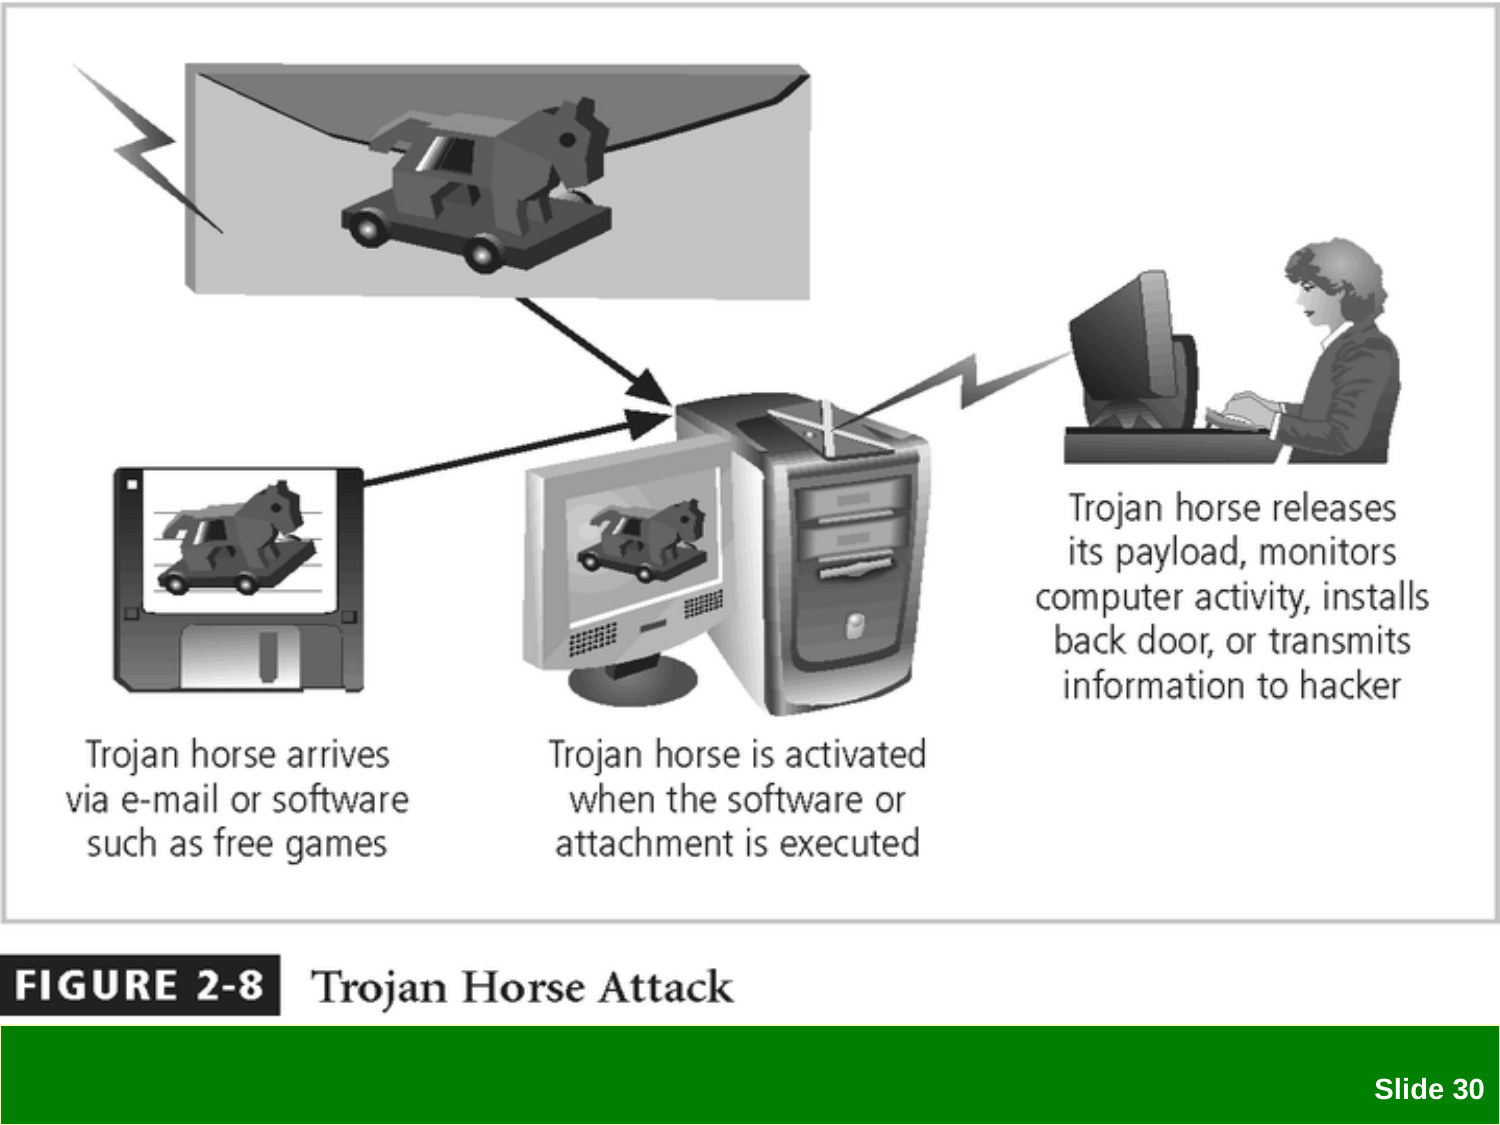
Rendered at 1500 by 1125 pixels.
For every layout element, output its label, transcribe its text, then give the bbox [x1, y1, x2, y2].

slide_number Slide 30 [1125, 1025, 1500, 1113]
picture [0, 0, 1500, 1022]
